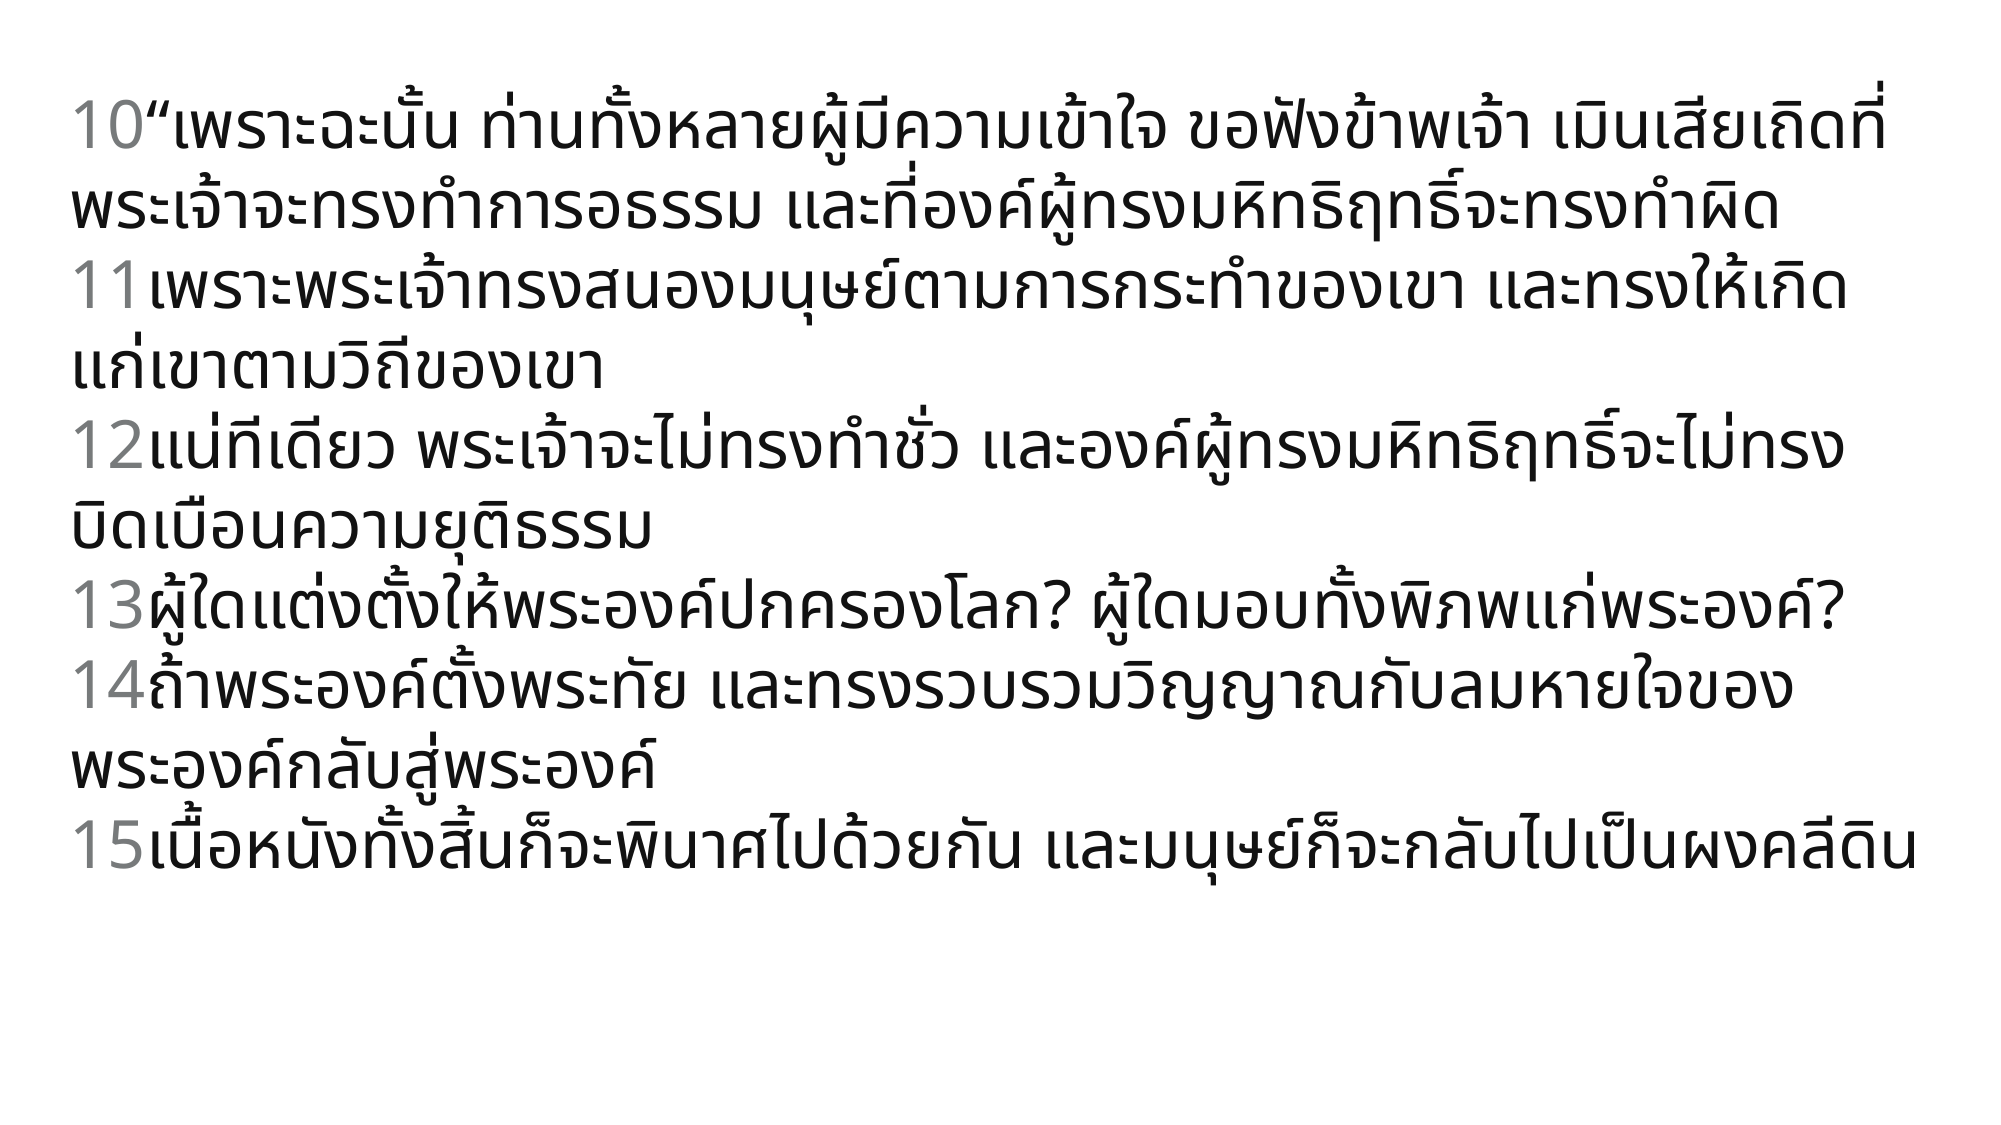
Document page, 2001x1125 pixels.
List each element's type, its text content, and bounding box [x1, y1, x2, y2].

text_box 10“เพราะฉะนั้น ท่านทั้งหลายผู้มีความเข้าใจ ขอฟังข้าพเจ้า เมินเสียเถิดที่พระเจ้าจะทรงทำการอธรรม และที่องค์ผู้ทรงมหิทธิฤทธิ์จะทรงทำผิด 11เพราะพระเจ้าทรงสนองมนุษย์ตามการกระทำของเขา และทรงให้เกิดแก่เขาตามวิถีของเขา 12แน่ทีเดียว พระเจ้าจะไม่ทรงทำชั่ว และองค์ผู้ทรงมหิทธิฤทธิ์จะไม่ทรงบิดเบือนความยุติธรรม 13ผู้ใดแต่งตั้งให้พระองค์ปกครองโลก? ผู้ใดมอบทั้งพิภพแก่พระองค์? 14ถ้าพระองค์ตั้งพระทัย และทรงรวบรวมวิญญาณกับลมหายใจของพระองค์กลับสู่พระองค์ 15เนื้อหนังทั้งสิ้นก็จะพินาศไปด้วยกัน และมนุษย์ก็จะกลับไปเป็นผงคลีดิน [54, 74, 1944, 890]
